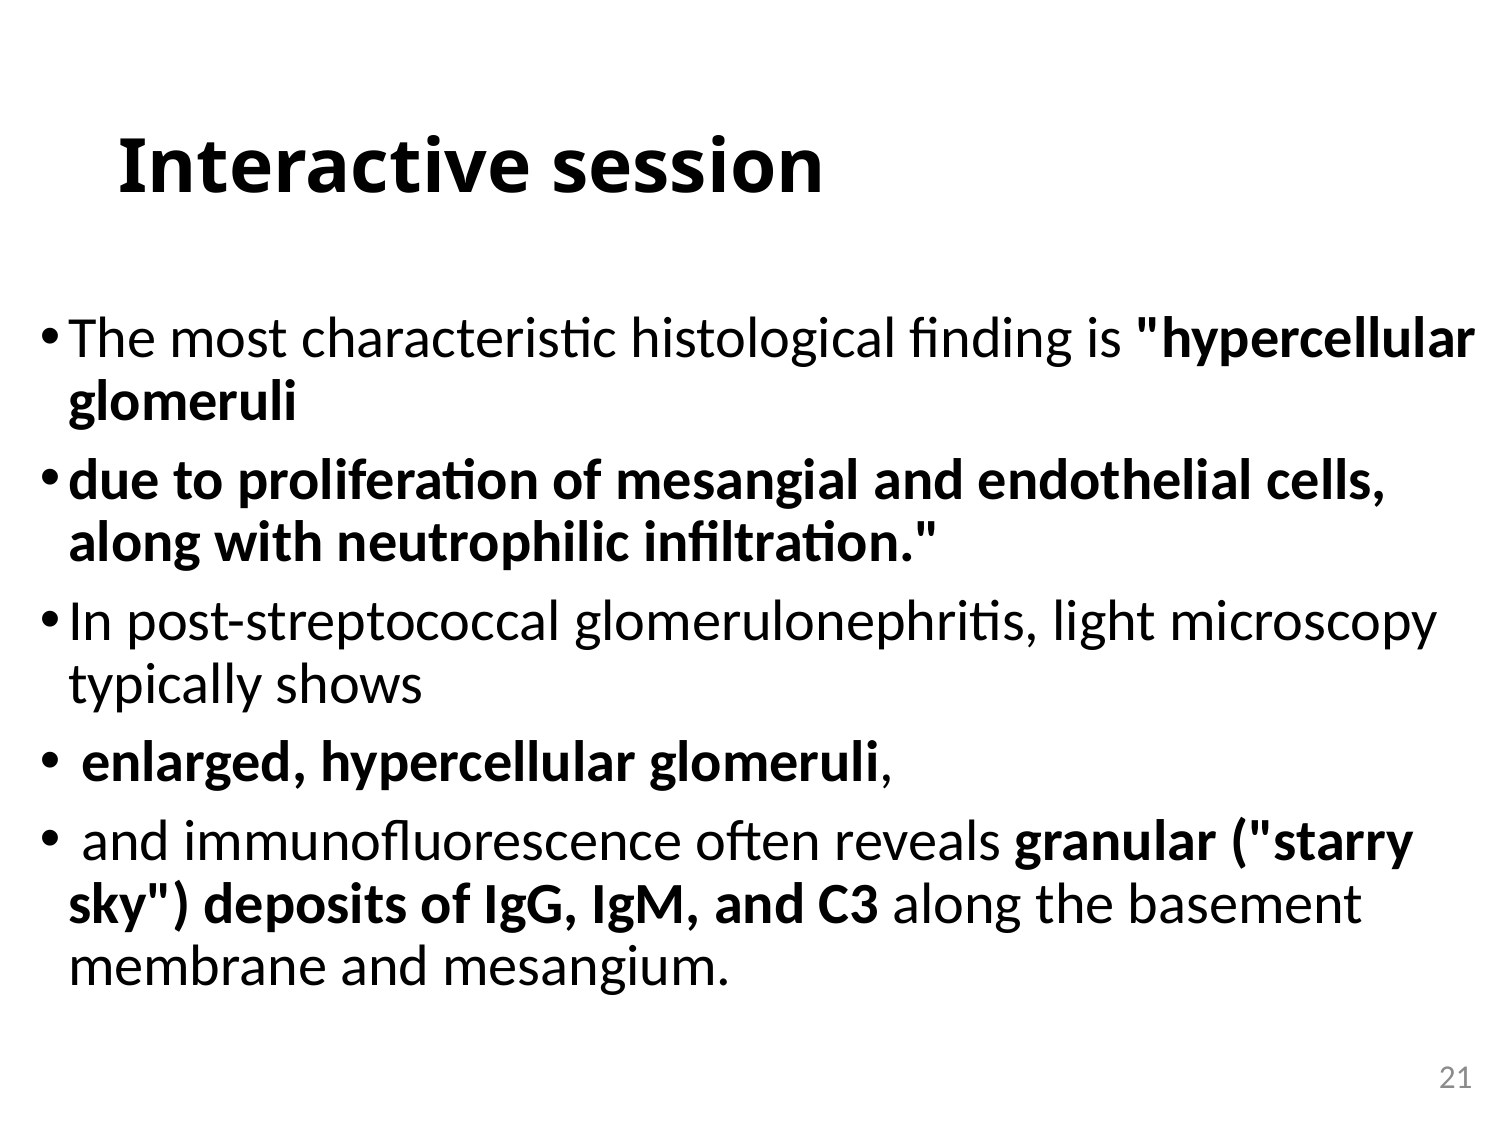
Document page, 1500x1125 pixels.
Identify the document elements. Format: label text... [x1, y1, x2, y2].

list The most characteristic histological finding is "hypercellular glomeruli due to proliferation of mesangial and endothelial cells, along with neutrophilic infiltration." In post-streptococcal glomerulonephritis, light microscopy typically shows enlarged, hypercellular glomeruli, and immunofluorescence often reveals granular ("starry sky") deposits of IgG, IgM, and C3 along the basement membrane and mesangium. [24, 299, 1500, 1125]
slide_number 21 [1396, 1025, 1488, 1125]
title Interactive session [103, 59, 1397, 278]
